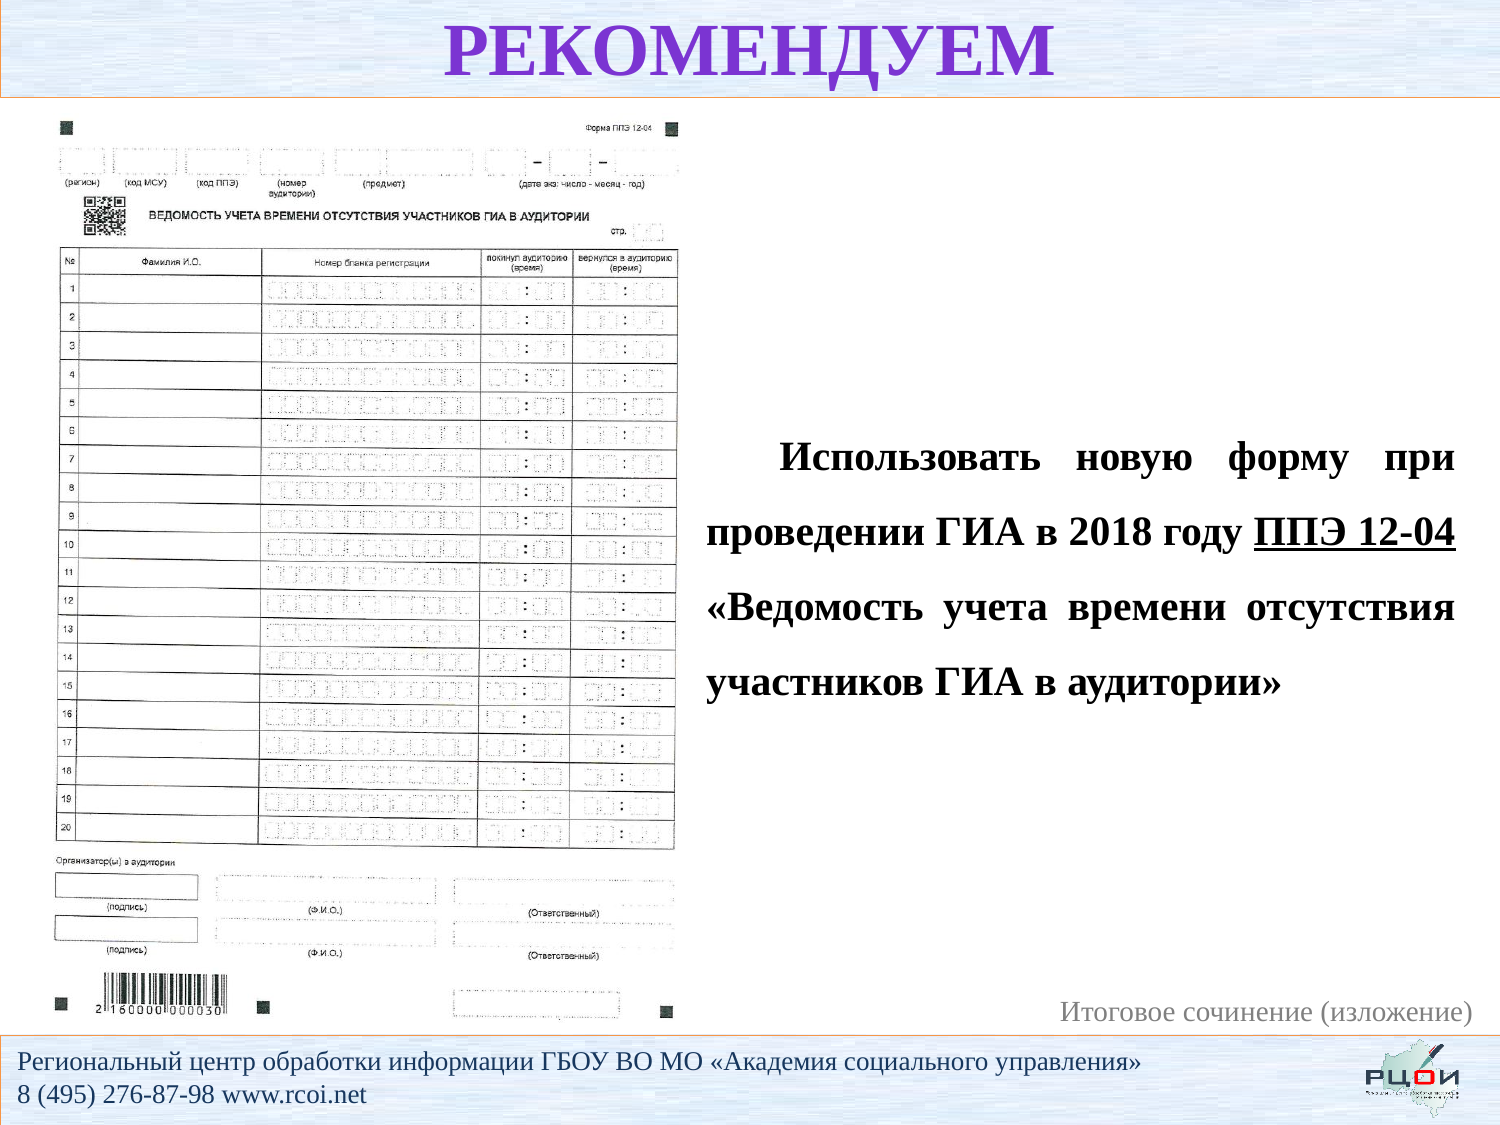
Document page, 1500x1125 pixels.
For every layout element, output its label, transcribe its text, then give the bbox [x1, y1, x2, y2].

title РЕКОМЕНДУЕМ [75, 0, 1425, 90]
picture [1366, 1039, 1459, 1118]
list Использовать новую форму при проведении ГИА в 2018 году ППЭ 12-04 «Ведомость учета времени отсутствия участников ГИА в аудитории» [690, 396, 1471, 740]
text_box Провести инструктаж участников итогового сочинения (изложения), который состоит из двух частей. Первая часть инструктажа проводится до 10.00 по местному времени и включает в себя информирование участников: о порядке проведения итогового сочинения (изложения); о продолжительности написания итогового сочинения (изложения); о времени и месте ознакомления с результатами итогового сочинения (изложения); о том, что записи на черновиках не обрабатываются и не проверяются; Выдать участникам итогового сочинения (изложения) бланки регистрации, бланки записи, черновики, орфографические словари (орфографические и толковые словари для участников итогового изложения), инструкции для участников итогового сочинения (изложения), дополнительные бланки записи (выдаются по запросу участника). [1, 1036, 1500, 1125]
text_box Провести инструктаж участников итогового сочинения (изложения), который состоит из двух частей. Первая часть инструктажа проводится до 10.00 по местному времени и включает в себя информирование участников: о порядке проведения итогового сочинения (изложения); о продолжительности написания итогового сочинения (изложения); о времени и месте ознакомления с результатами итогового сочинения (изложения); о том, что записи на черновиках не обрабатываются и не проверяются; Выдать участникам итогового сочинения (изложения) бланки регистрации, бланки записи, черновики, орфографические словари (орфографические и толковые словари для участников итогового изложения), инструкции для участников итогового сочинения (изложения), дополнительные бланки записи (выдаются по запросу участника). [1, 0, 1500, 97]
picture [52, 113, 680, 1023]
